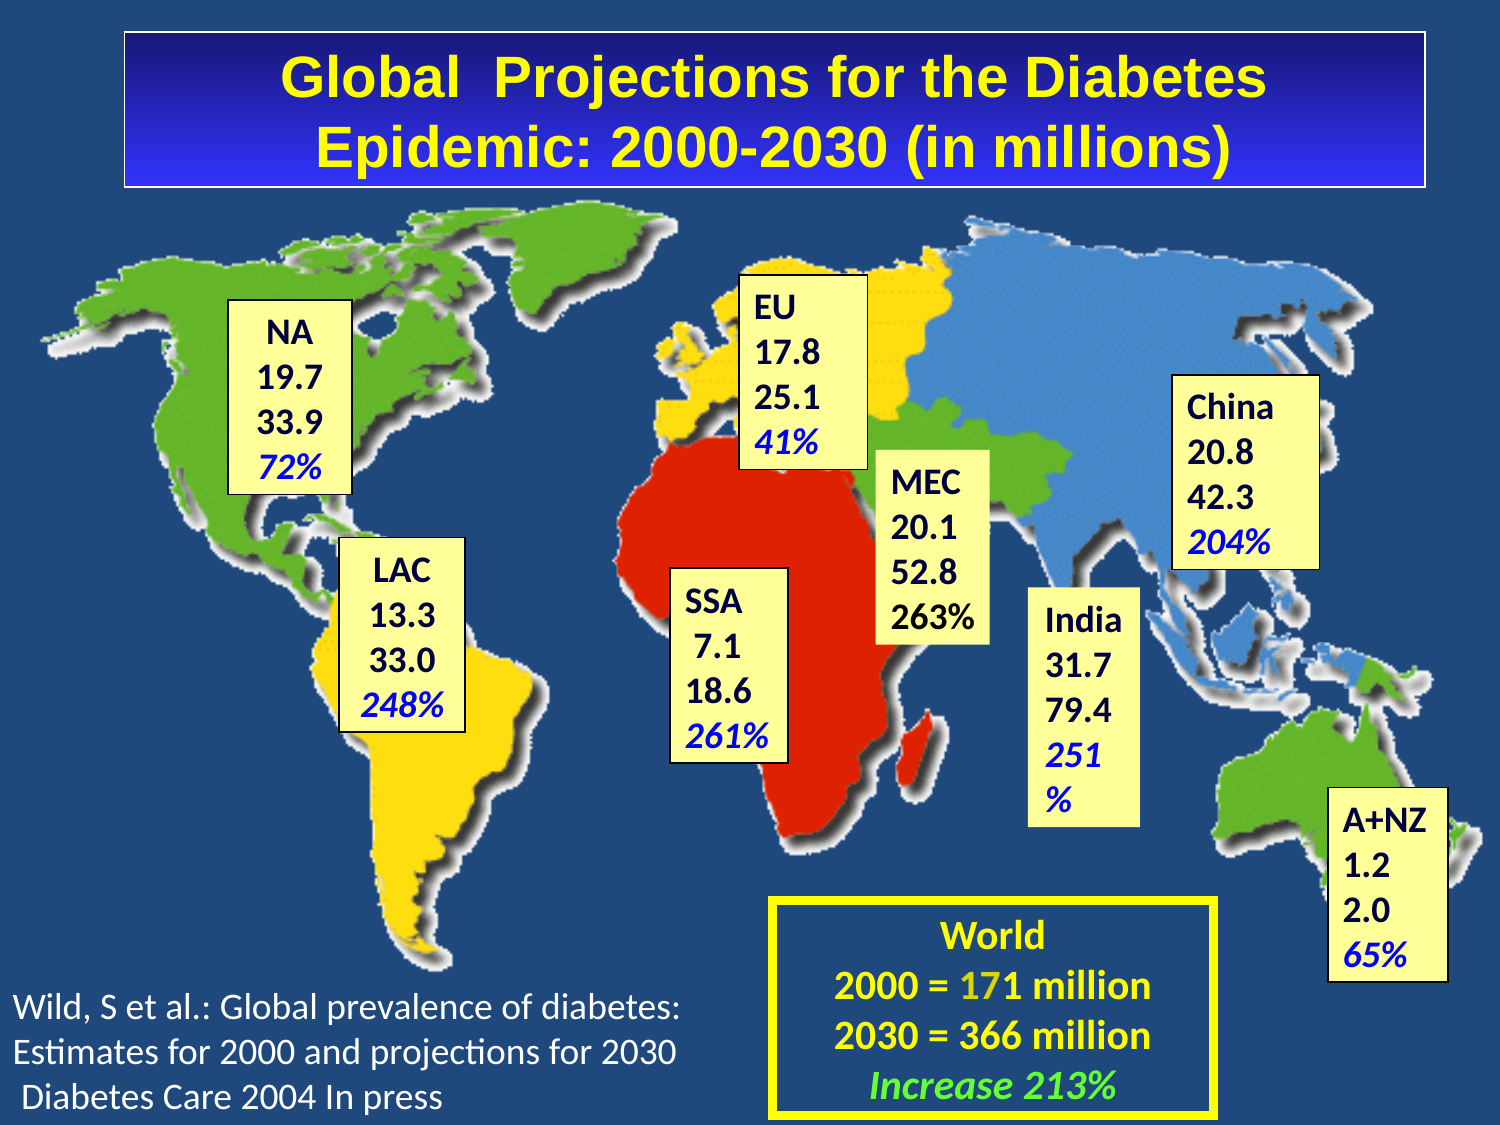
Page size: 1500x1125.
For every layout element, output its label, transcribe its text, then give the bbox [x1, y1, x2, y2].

picture [0, 191, 1500, 1001]
text_box Wild, S et al.: Global prevalence of diabetes: Estimates for 2000 and projections for 2030 Diabetes Care 2004 In press [0, 1008, 823, 1125]
text_box Global Projections for the Diabetes Epidemic: 2000-2030 (in millions) [124, 32, 1425, 187]
text_box World 2000 = 171 million 2030 = 366 million Increase 213% [823, 1008, 1214, 1116]
